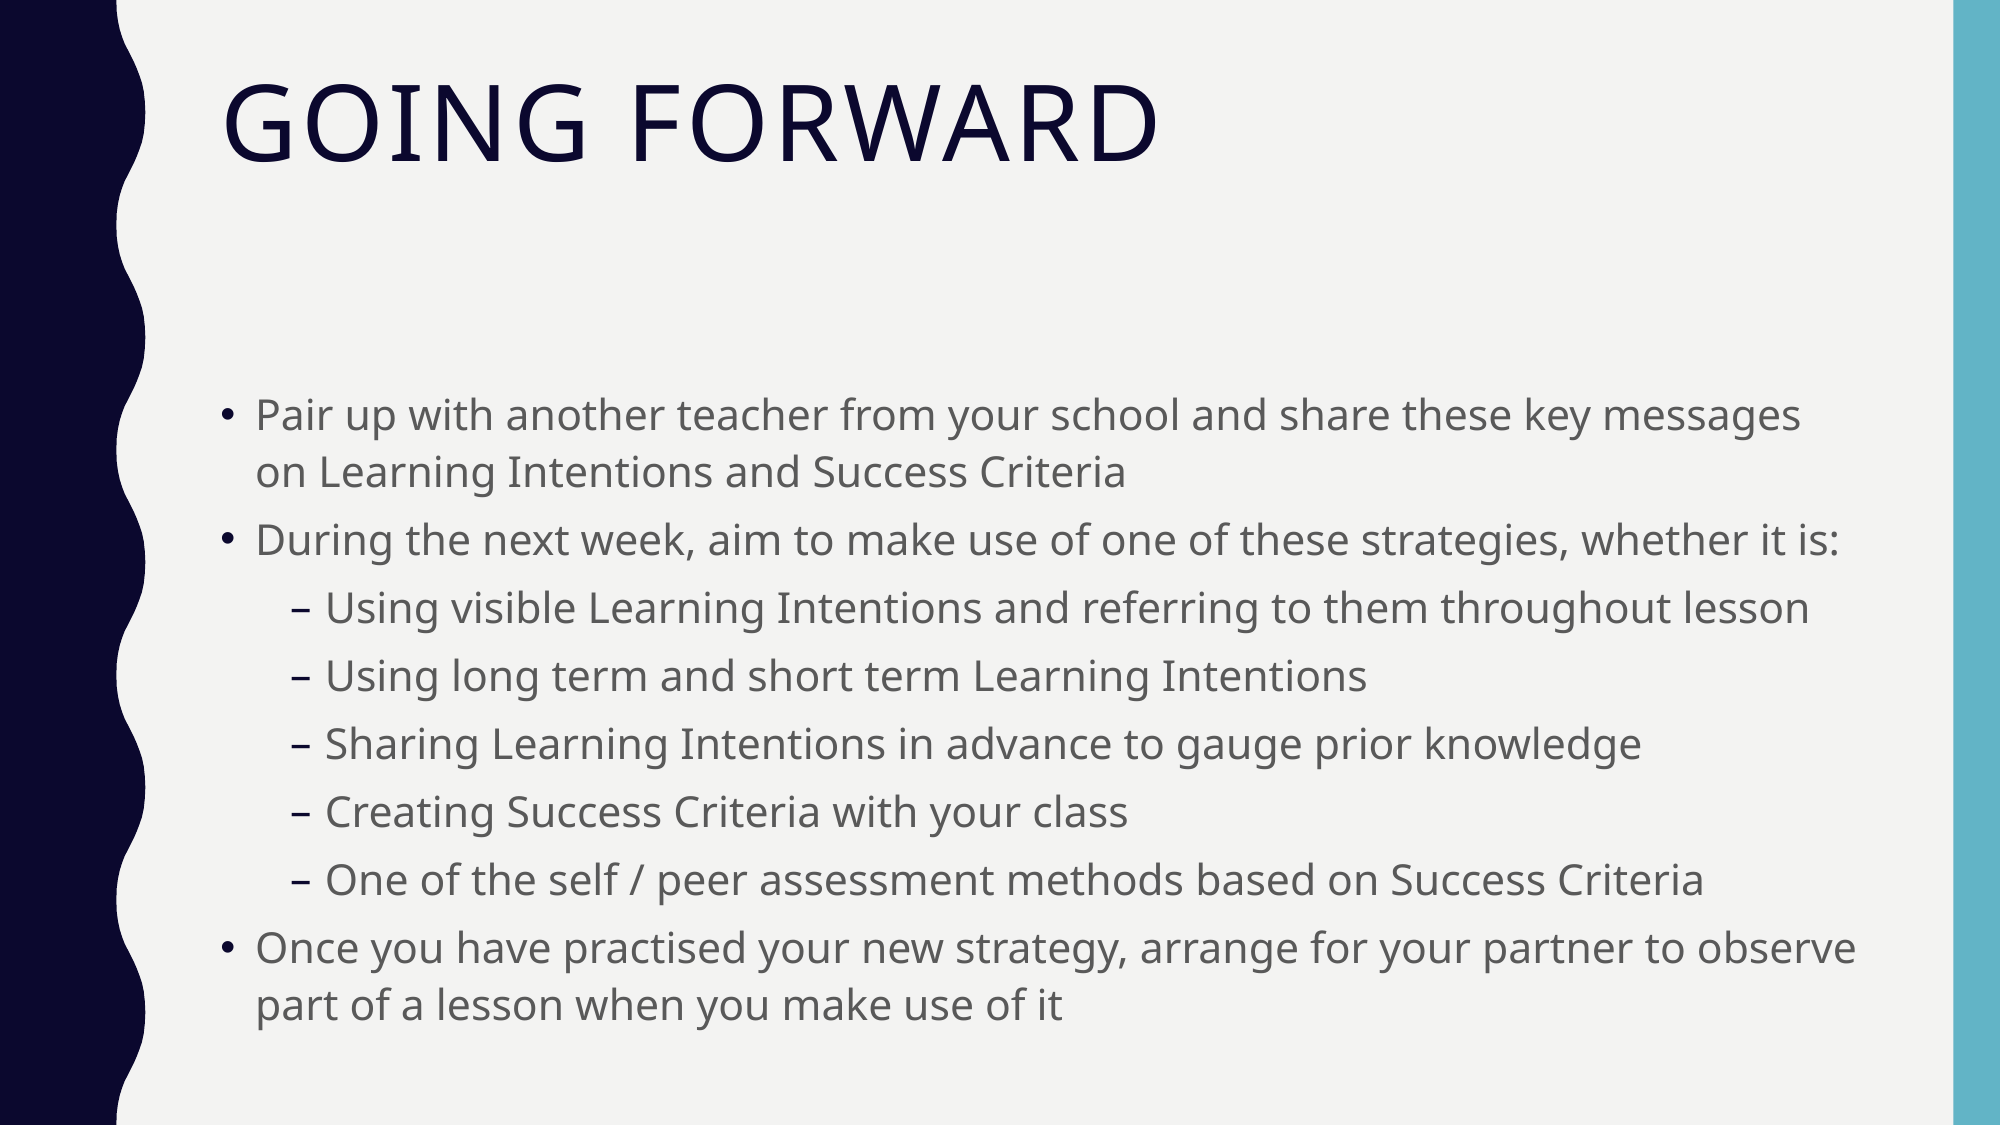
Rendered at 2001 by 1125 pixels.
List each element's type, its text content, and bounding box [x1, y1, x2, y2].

list Pair up with another teacher from your school and share these key messages on Learning Intentions and Success Criteria During the next week, aim to make use of one of these strategies, whether it is: Using visible Learning Intentions and referring to them throughout lesson Using long term and short term Learning Intentions Sharing Learning Intentions in advance to gauge prior knowledge Creating Success Criteria with your class One of the self / peer assessment methods based on Success Criteria Once you have practised your new strategy, arrange for your partner to observe part of a lesson when you make use of it [205, 375, 1875, 1070]
title Going Forward [205, 62, 1875, 308]
